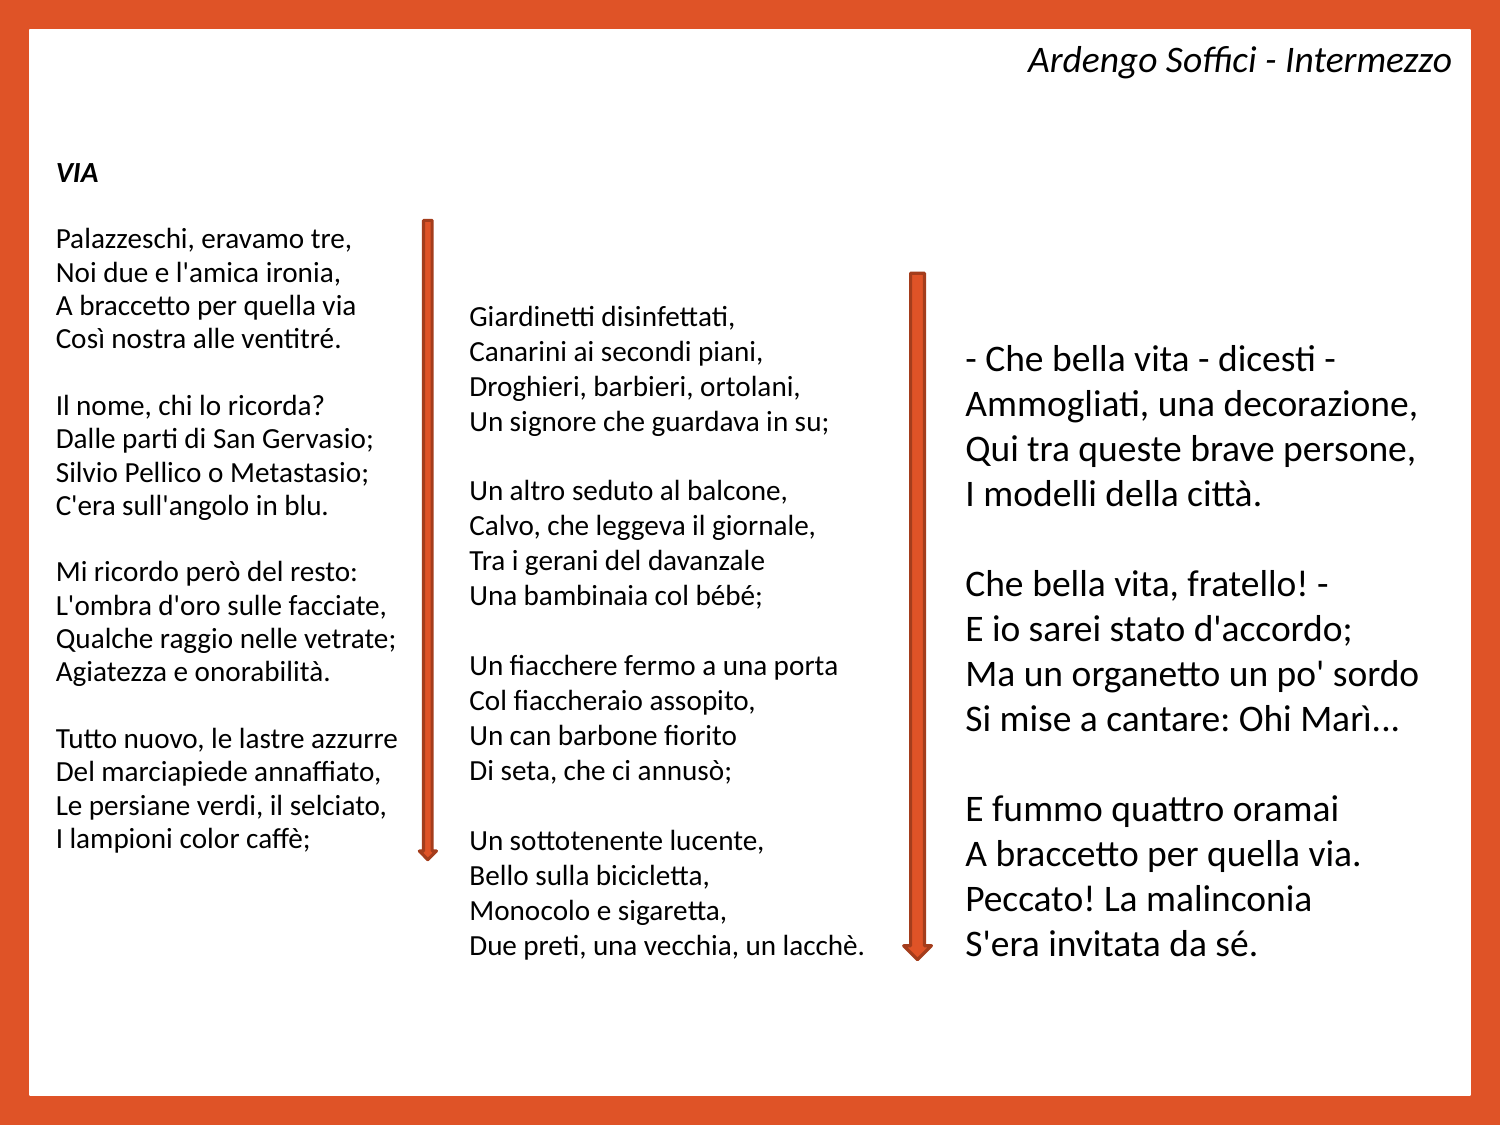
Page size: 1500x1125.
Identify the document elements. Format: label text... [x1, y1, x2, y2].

text_box Ardengo Soffici - Intermezzo [1013, 27, 1467, 88]
text_box - Che bella vita - dicesti - Ammogliati, una decorazione, Qui tra queste brave persone, I modelli della città. Che bella vita, fratello! - E io sarei stato d'accordo; Ma un organetto un po' sordo Si mise a cantare: Ohi Marì... E fummo quattro oramai A braccetto per quella via. Peccato! La malinconia S'era invitata da sé. [950, 326, 1471, 1011]
text_box [902, 271, 933, 961]
text_box Giardinetti disinfettati, Canarini ai secondi piani, Droghieri, barbieri, ortolani, Un signore che guardava in su; Un altro seduto al balcone, Calvo, che leggeva il giornale, Tra i gerani del davanzale Una bambinaia col bébé; Un fiacchere fermo a una porta Col fiaccheraio assopito, Un can barbone fiorito Di seta, che ci annusò; Un sottotenente lucente, Bello sulla bicicletta, Monocolo e sigaretta, Due preti, una vecchia, un lacchè. [454, 289, 896, 969]
text_box [417, 218, 438, 862]
text_box VIA Palazzeschi, eravamo tre, Noi due e l'amica ironia, A braccetto per quella via Così nostra alle ventitré. Il nome, chi lo ricorda? Dalle parti di San Gervasio; Silvio Pellico o Metastasio; C'era sull'angolo in blu. Mi ricordo però del resto: L'ombra d'oro sulle facciate, Qualche raggio nelle vetrate; Agiatezza e onorabilità. Tutto nuovo, le lastre azzurre Del marciapiede annaffiato, Le persiane verdi, il selciato, I lampioni color caffè; [41, 147, 455, 862]
